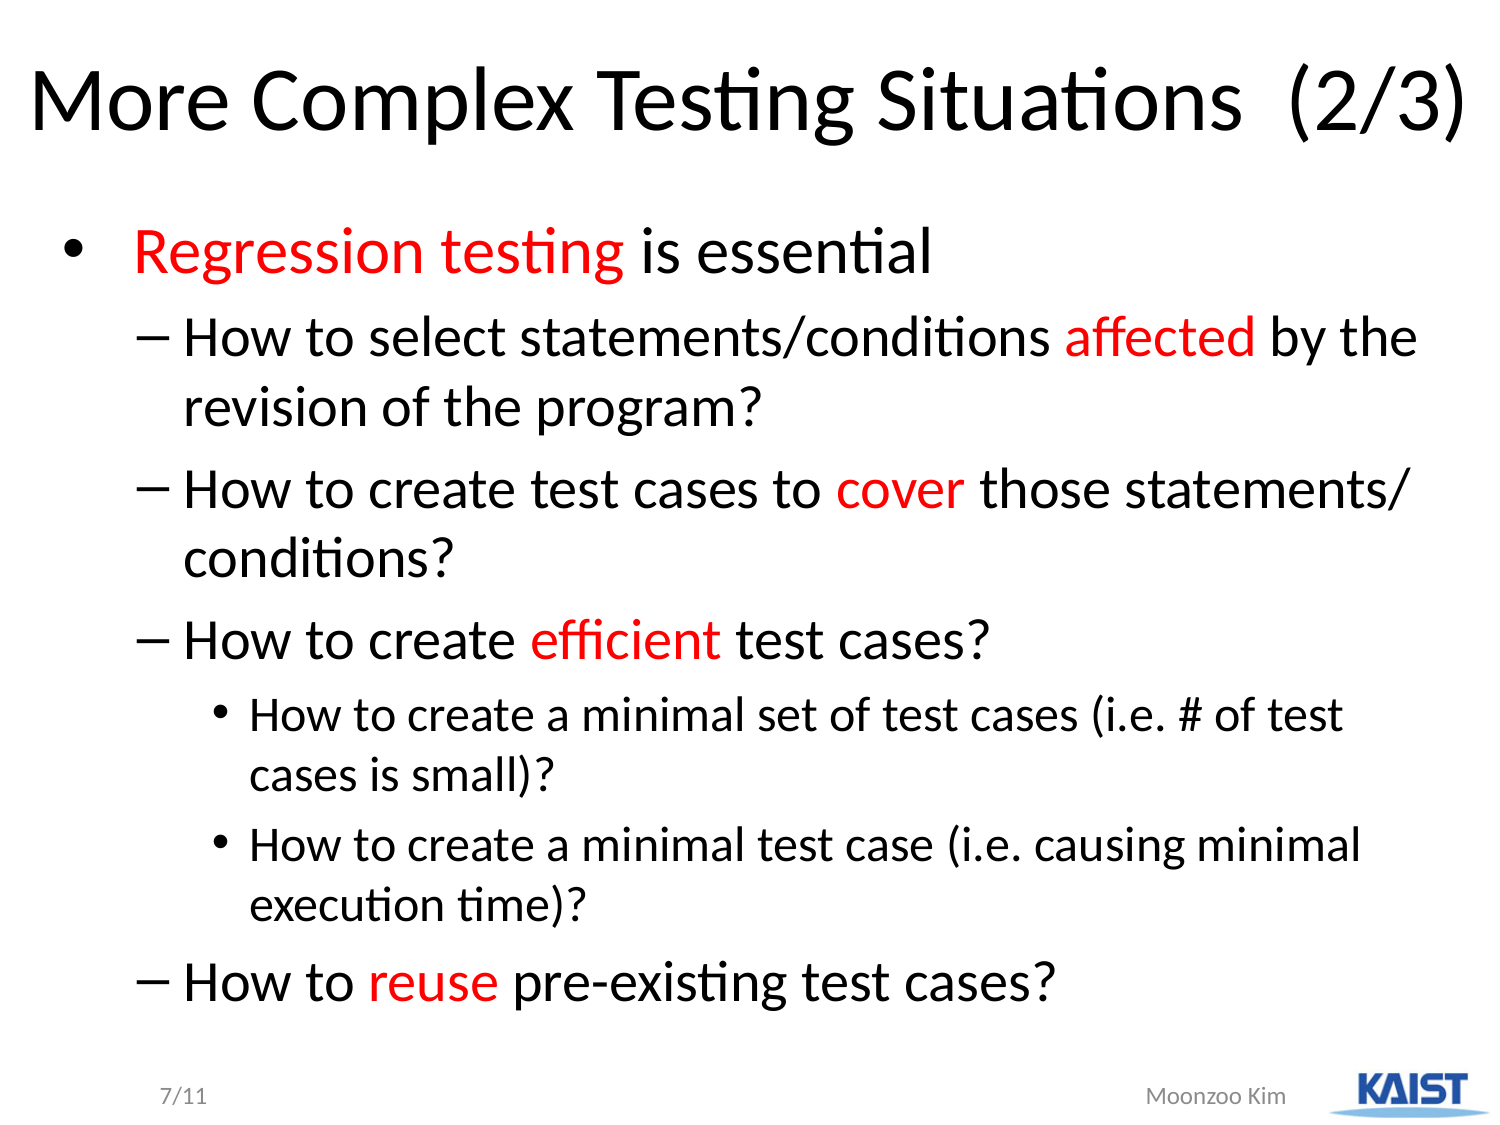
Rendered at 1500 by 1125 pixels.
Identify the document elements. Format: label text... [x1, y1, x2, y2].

slide_number 7/11 [75, 1065, 223, 1125]
picture [1348, 1069, 1492, 1122]
title More Complex Testing Situations (2/3) [0, 23, 1500, 164]
slide_number Moonzoo Kim [1125, 1065, 1348, 1125]
list Regression testing is essential How to select statements/conditions affected by the revision of the program? How to create test cases to cover those statements/conditions? How to create efficient test cases? How to create a minimal set of test cases (i.e. # of test cases is small)? How to create a minimal test case (i.e. causing minimal execution time)? How to reuse pre-existing test cases? [46, 199, 1477, 1055]
